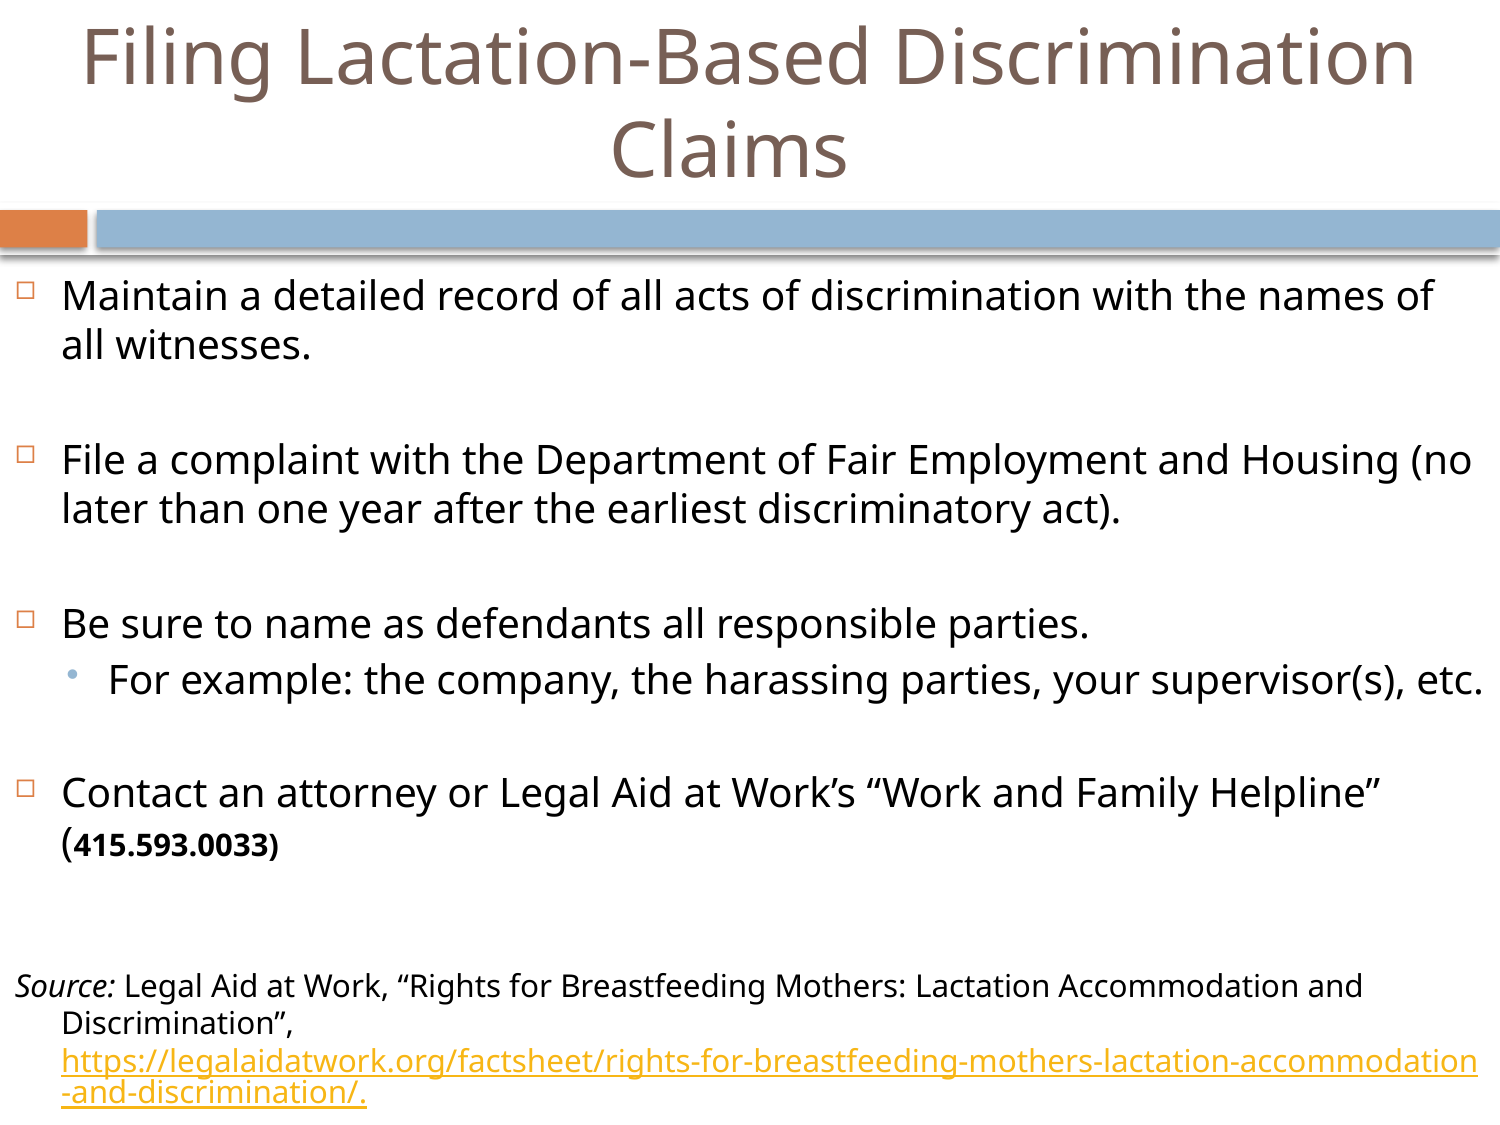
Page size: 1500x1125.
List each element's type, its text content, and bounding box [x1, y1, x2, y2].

title Filing Lactation-Based Discrimination Claims [0, 0, 1500, 200]
list Maintain a detailed record of all acts of discrimination with the names of all witnesses. File a complaint with the Department of Fair Employment and Housing (no later than one year after the earliest discriminatory act). Be sure to name as defendants all responsible parties. For example: the company, the harassing parties, your supervisor(s), etc. Contact an attorney or Legal Aid at Work’s “Work and Family Helpline” (415.593.0033) Source: Legal Aid at Work, “Rights for Breastfeeding Mothers: Lactation Accommodation and Discrimination”, https://legalaidatwork.org/factsheet/rights-for-breastfeeding-mothers-lactation-accommodation-and-discrimination/. [0, 262, 1500, 1125]
